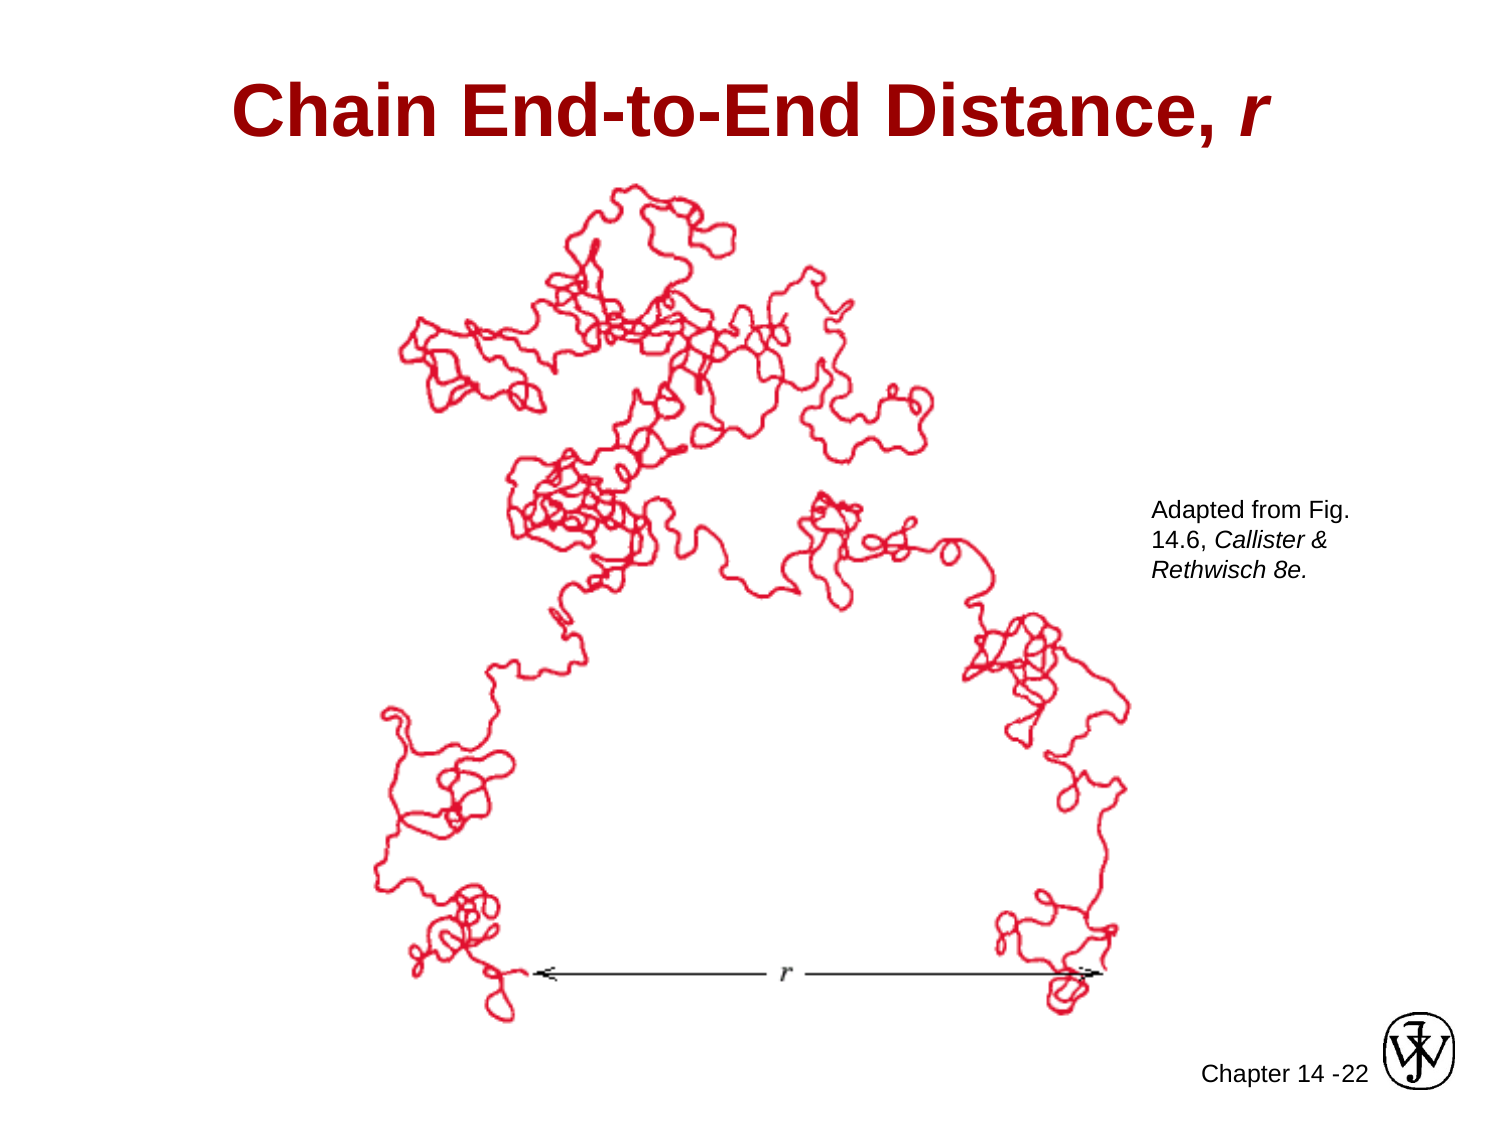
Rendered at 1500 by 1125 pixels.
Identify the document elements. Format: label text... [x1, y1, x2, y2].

picture [1383, 1012, 1455, 1090]
text_box Adapted from Fig. 14.6, Callister & Rethwisch 8e. [1151, 493, 1384, 584]
title Chain End-to-End Distance, r [112, 62, 1388, 151]
slide_number 22 [1258, 1050, 1453, 1110]
picture [356, 171, 1144, 1031]
